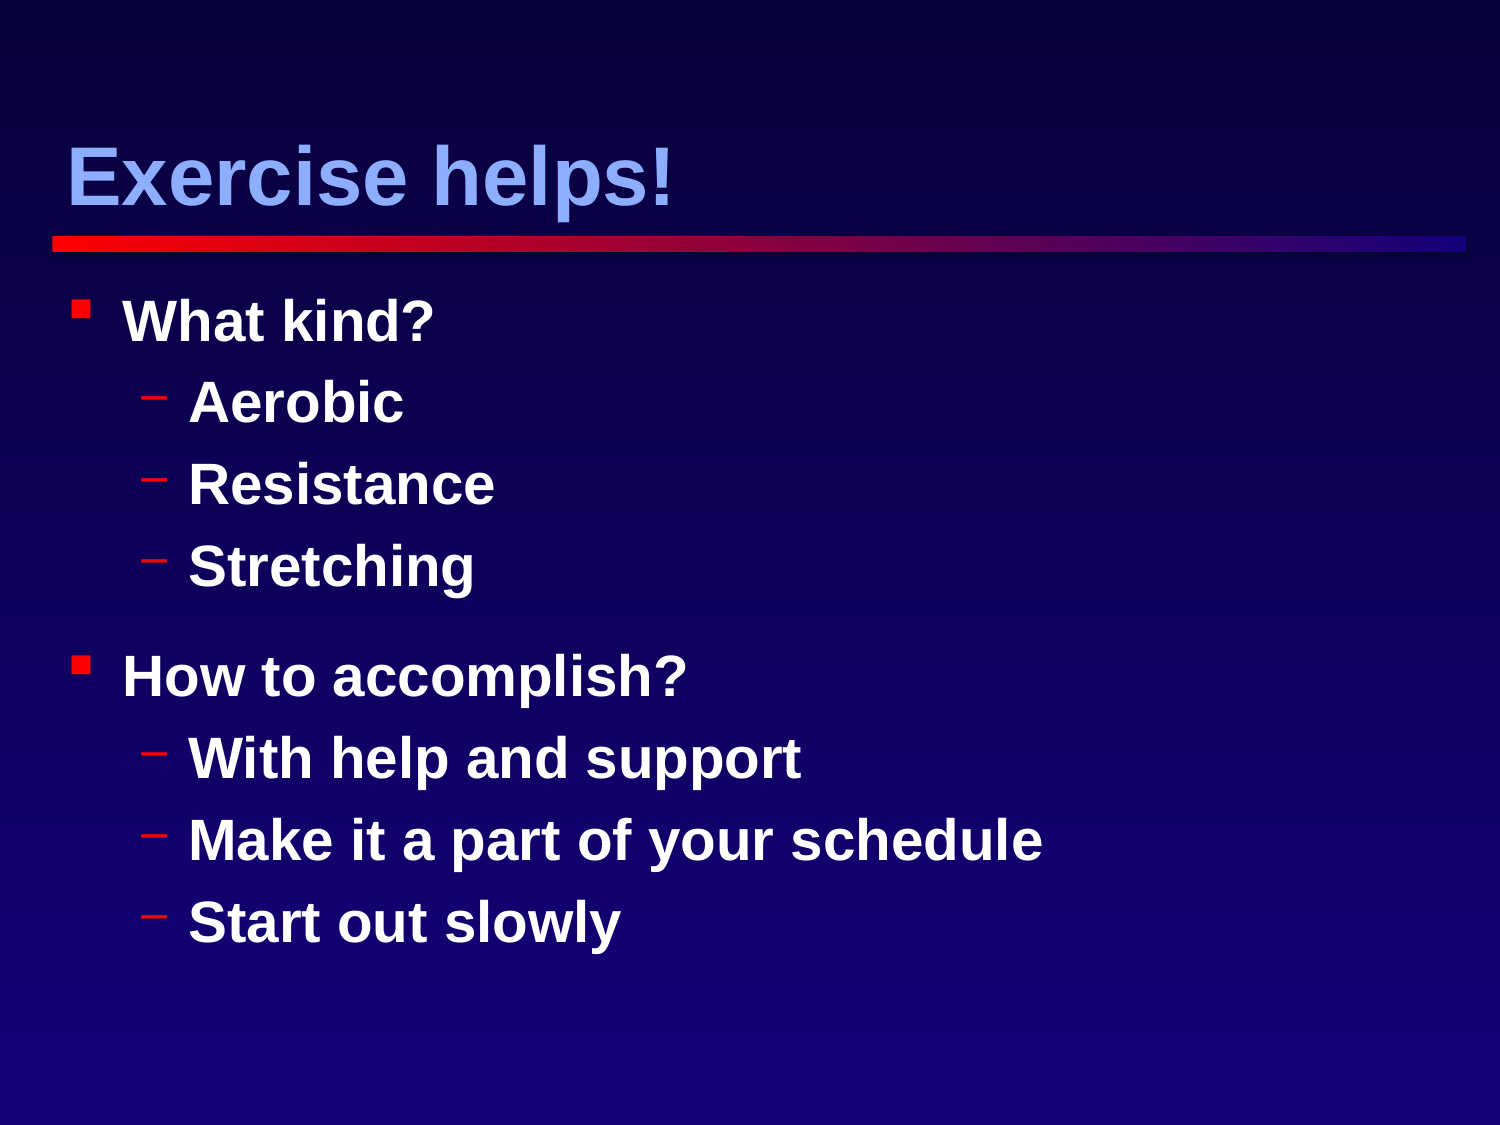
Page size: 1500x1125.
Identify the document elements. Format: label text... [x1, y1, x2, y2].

title Exercise helps! [51, 106, 1453, 232]
list What kind? Aerobic Resistance Stretching How to accomplish? With help and support Make it a part of your schedule Start out slowly [51, 275, 1452, 1026]
